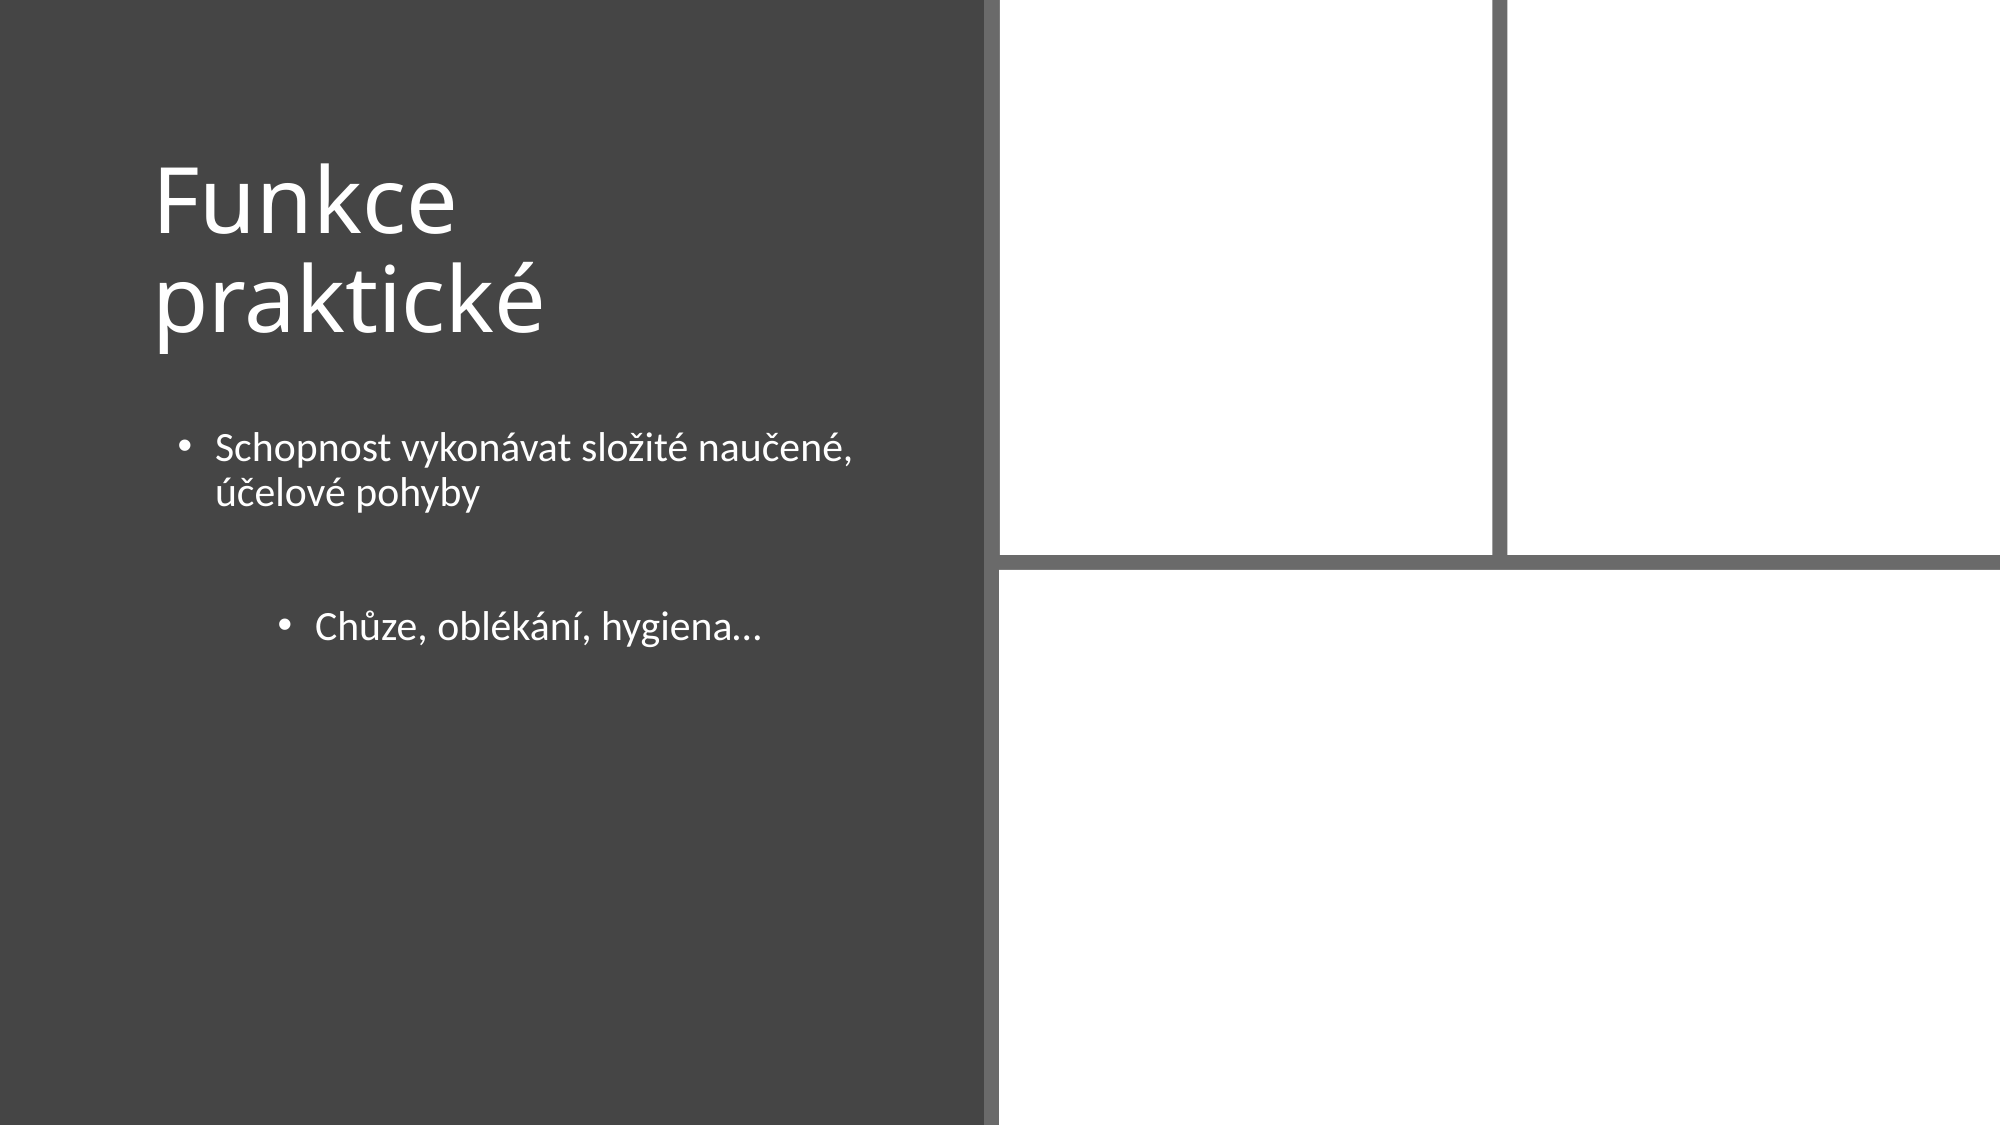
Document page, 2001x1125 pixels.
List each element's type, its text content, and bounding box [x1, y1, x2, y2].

text_box [983, 0, 2000, 1125]
list Schopnost vykonávat složité naučené, účelové pohyby Chůze, oblékání, hygiena… [137, 418, 892, 1014]
text_box [999, 0, 1493, 556]
text_box [1506, 0, 2000, 556]
title Funkce praktické [137, 118, 892, 389]
